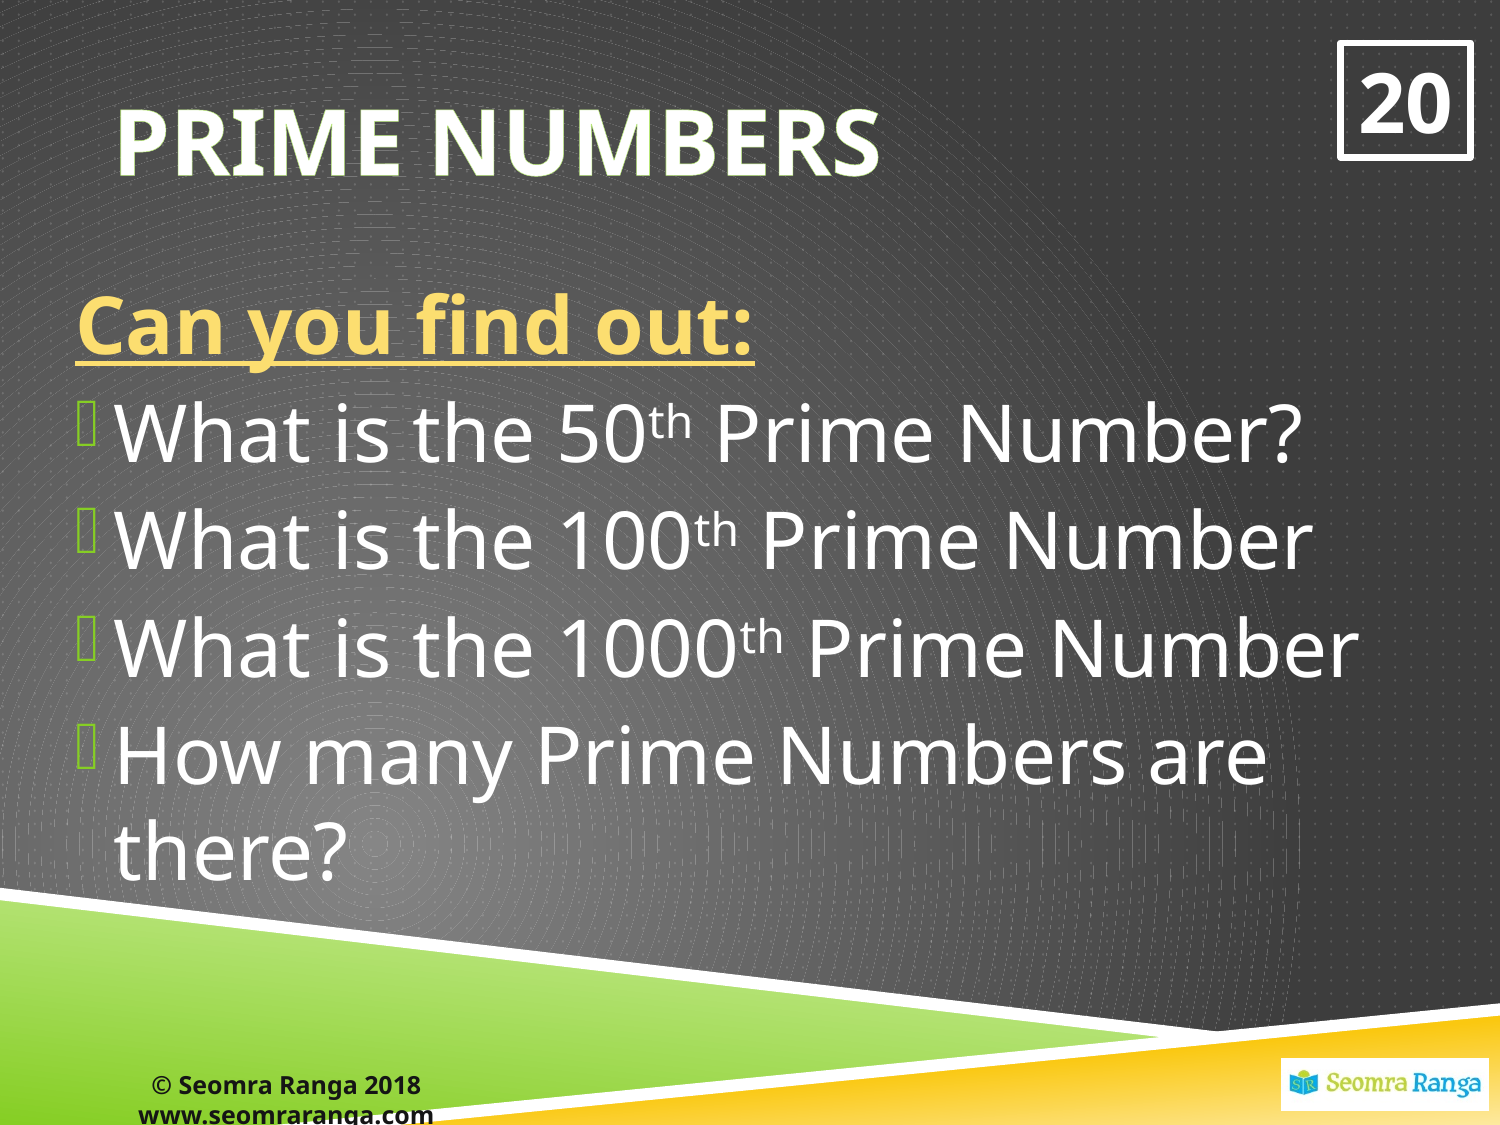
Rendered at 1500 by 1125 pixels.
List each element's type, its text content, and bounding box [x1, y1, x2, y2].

title PRIME NUMBERS [112, 45, 1388, 233]
text_box © Seomra Ranga 2018 www.seomraranga.com [0, 1061, 578, 1125]
text_box 20 [1340, 42, 1471, 158]
picture [1281, 1058, 1489, 1112]
list Can you find out: What is the 50th Prime Number? What is the 100th Prime Number What is the 1000th Prime Number How many Prime Numbers are there? [65, 267, 1447, 910]
